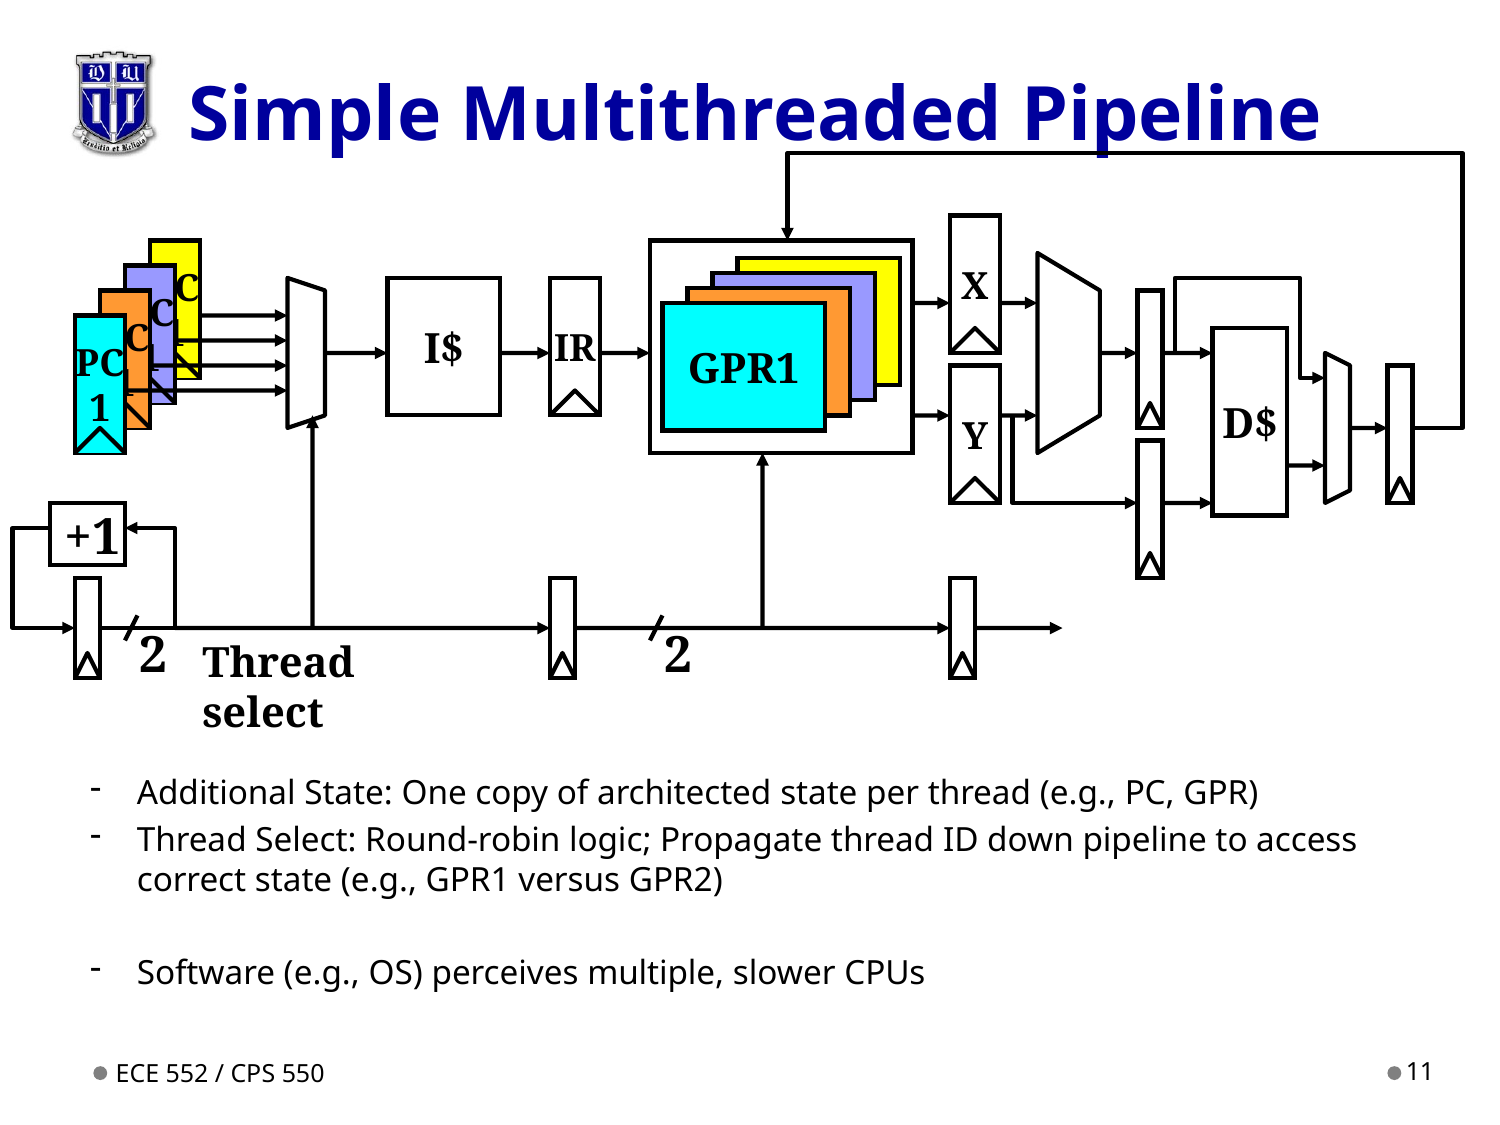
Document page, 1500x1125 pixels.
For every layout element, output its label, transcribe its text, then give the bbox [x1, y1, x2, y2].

list [75, 703, 738, 764]
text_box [12, 152, 1463, 694]
picture [62, 45, 163, 152]
list Additional State: One copy of architected state per thread (e.g., PC, GPR) Thread Select: Round-robin logic; Propagate thread ID down pipeline to access correct state (e.g., GPR1 versus GPR2) Software (e.g., OS) perceives multiple, slower CPUs [75, 764, 1412, 1017]
footer ECE 552 / CPS 550 [108, 1042, 576, 1103]
text_box Simple Multithreaded Pipeline [173, 24, 1475, 163]
slide_number 11 [1401, 1042, 1494, 1103]
